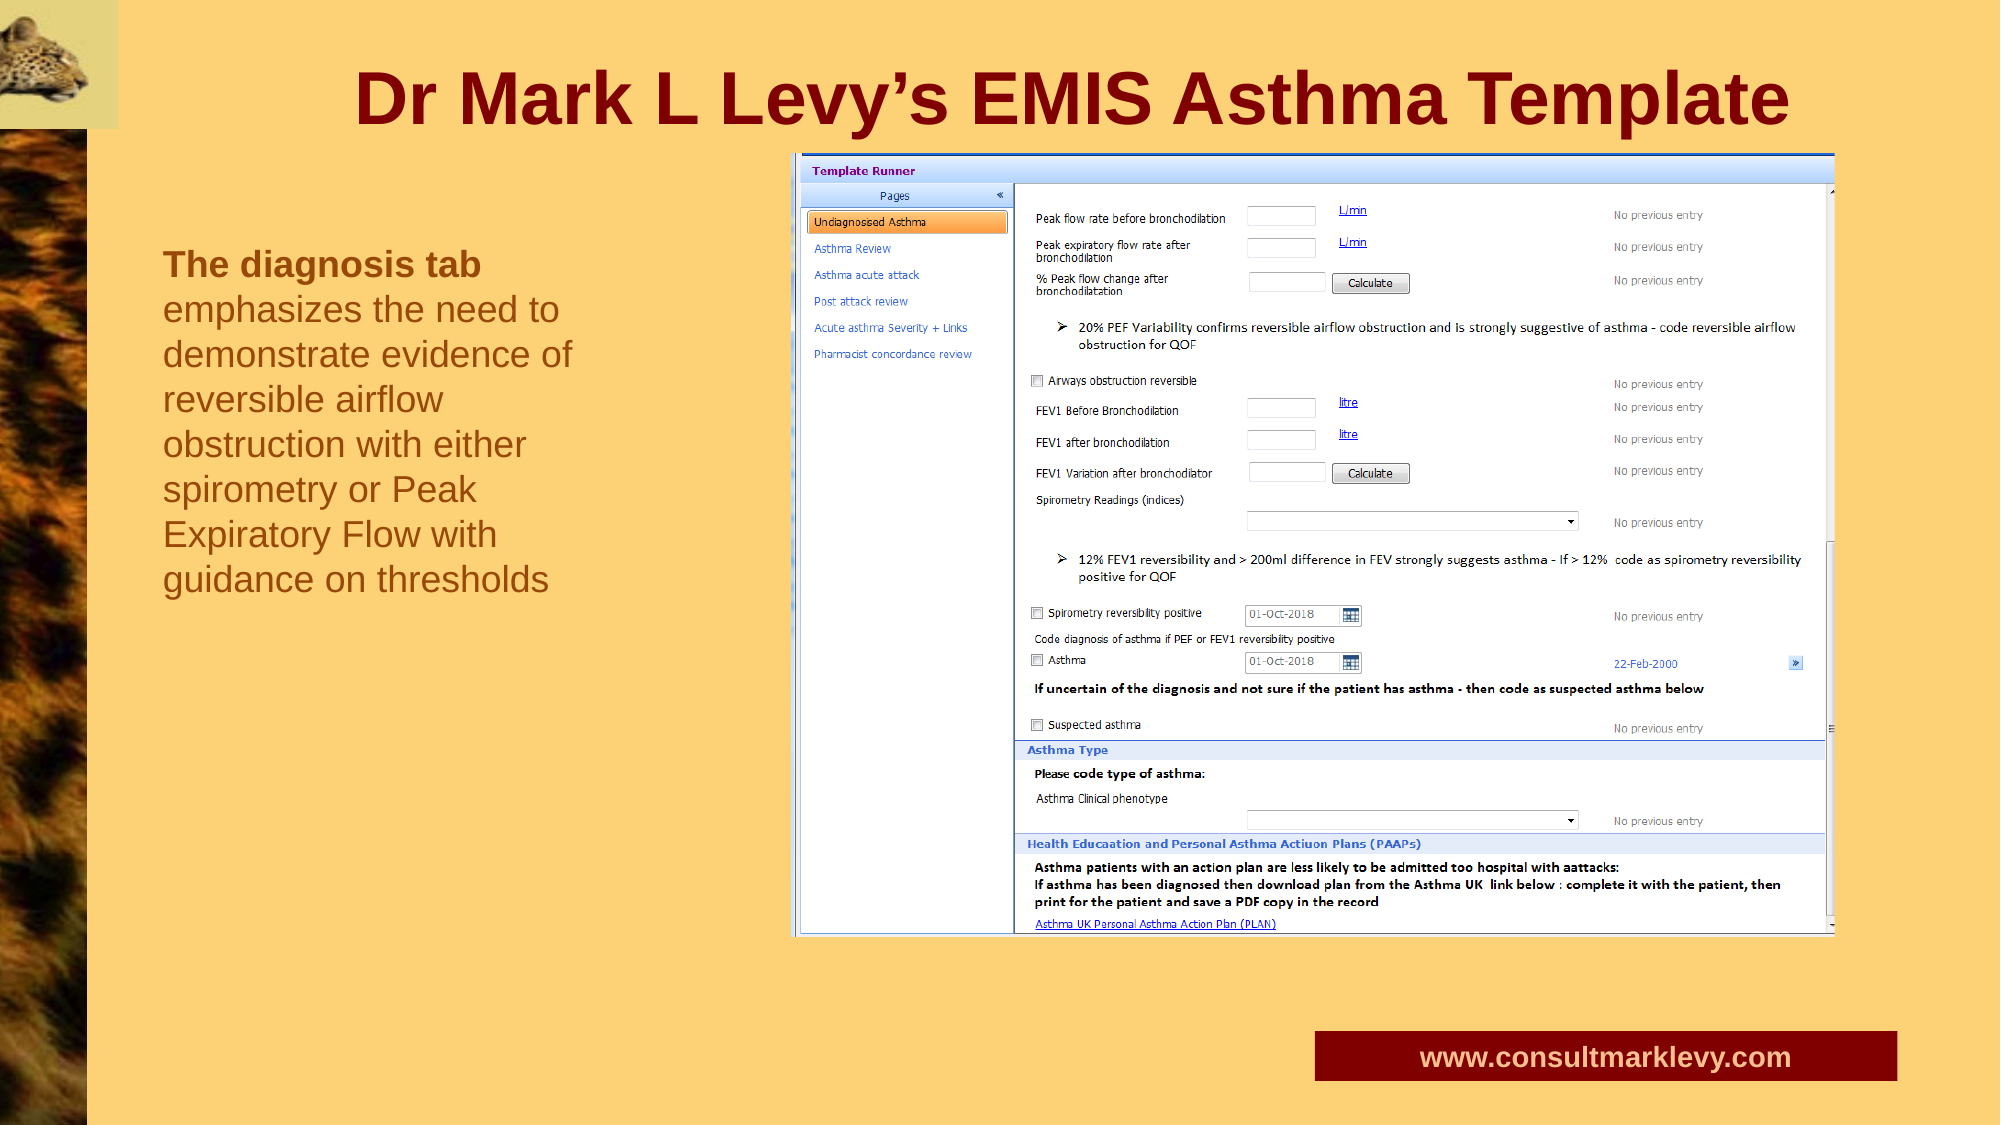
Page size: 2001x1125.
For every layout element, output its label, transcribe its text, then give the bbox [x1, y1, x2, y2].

picture [790, 153, 1835, 937]
picture [0, 0, 118, 1125]
title Dr Mark L Levy’s EMIS Asthma Template [251, 35, 1895, 154]
text_box The diagnosis tab emphasizes the need to demonstrate evidence of reversible airflow obstruction with either spirometry or Peak Expiratory Flow with guidance on thresholds [148, 232, 592, 608]
